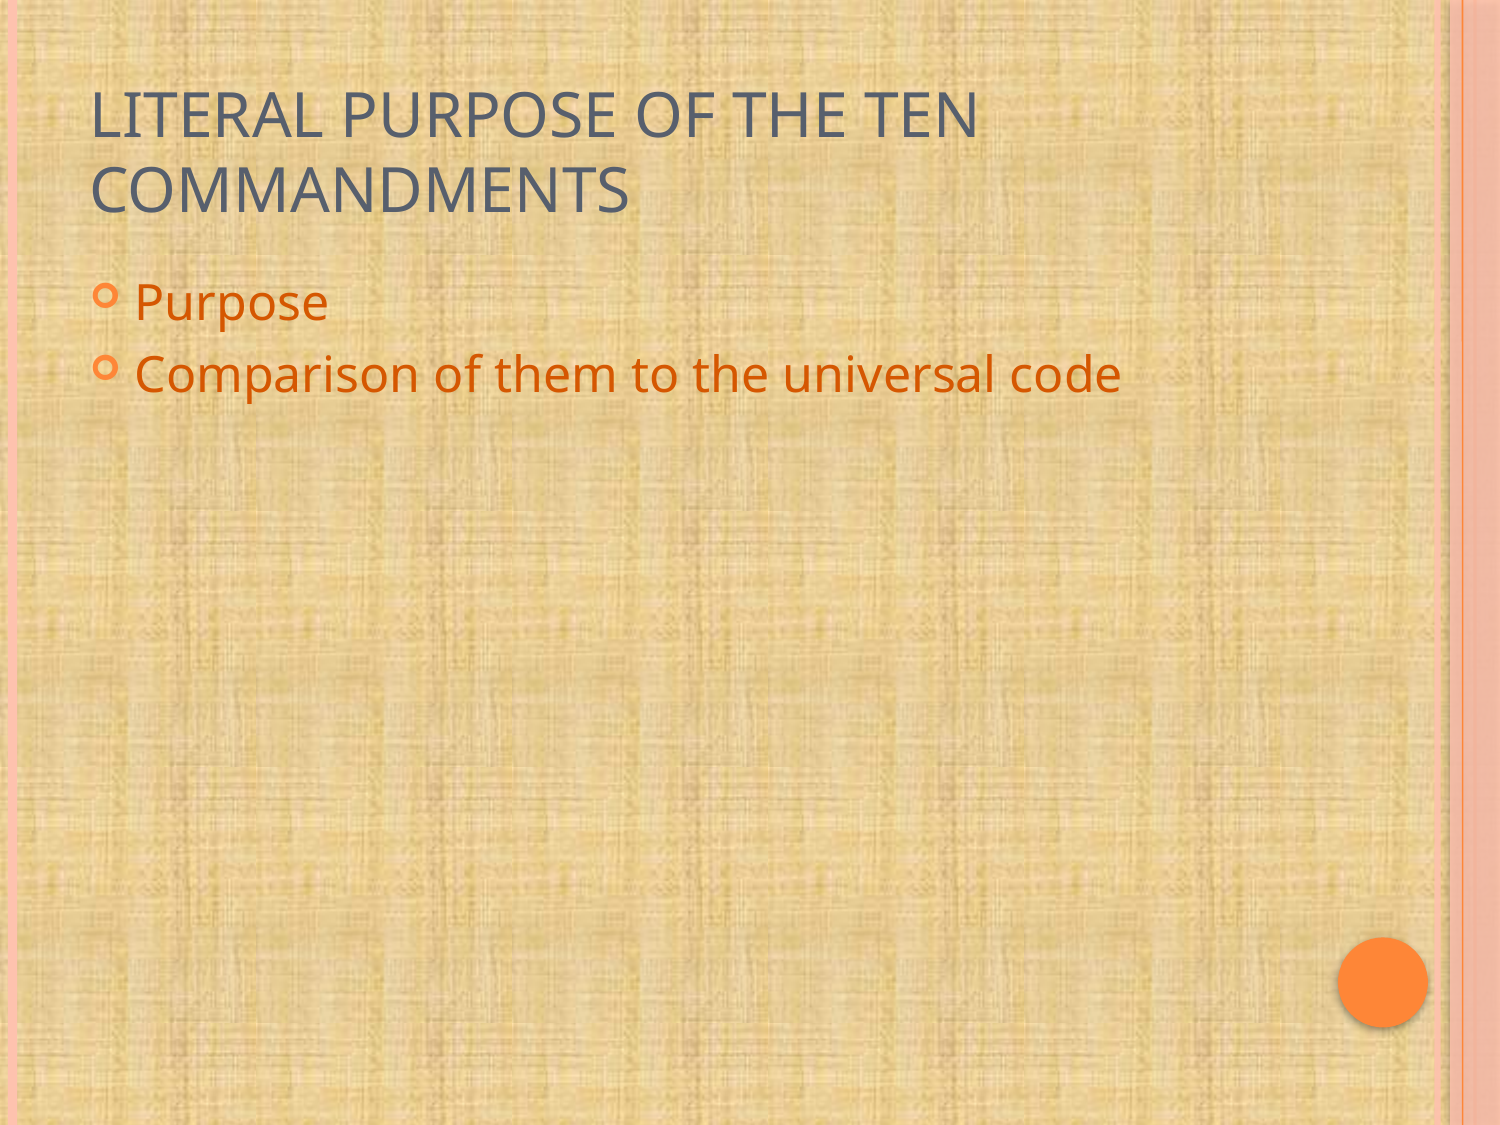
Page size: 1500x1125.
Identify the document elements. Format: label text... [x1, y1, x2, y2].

picture [18, 0, 1434, 1125]
picture [1441, 0, 1449, 1125]
title Literal purpose of the Ten Commandments [75, 45, 1300, 233]
picture [0, 0, 7, 1125]
list Purpose Comparison of them to the universal code [75, 262, 1300, 1062]
